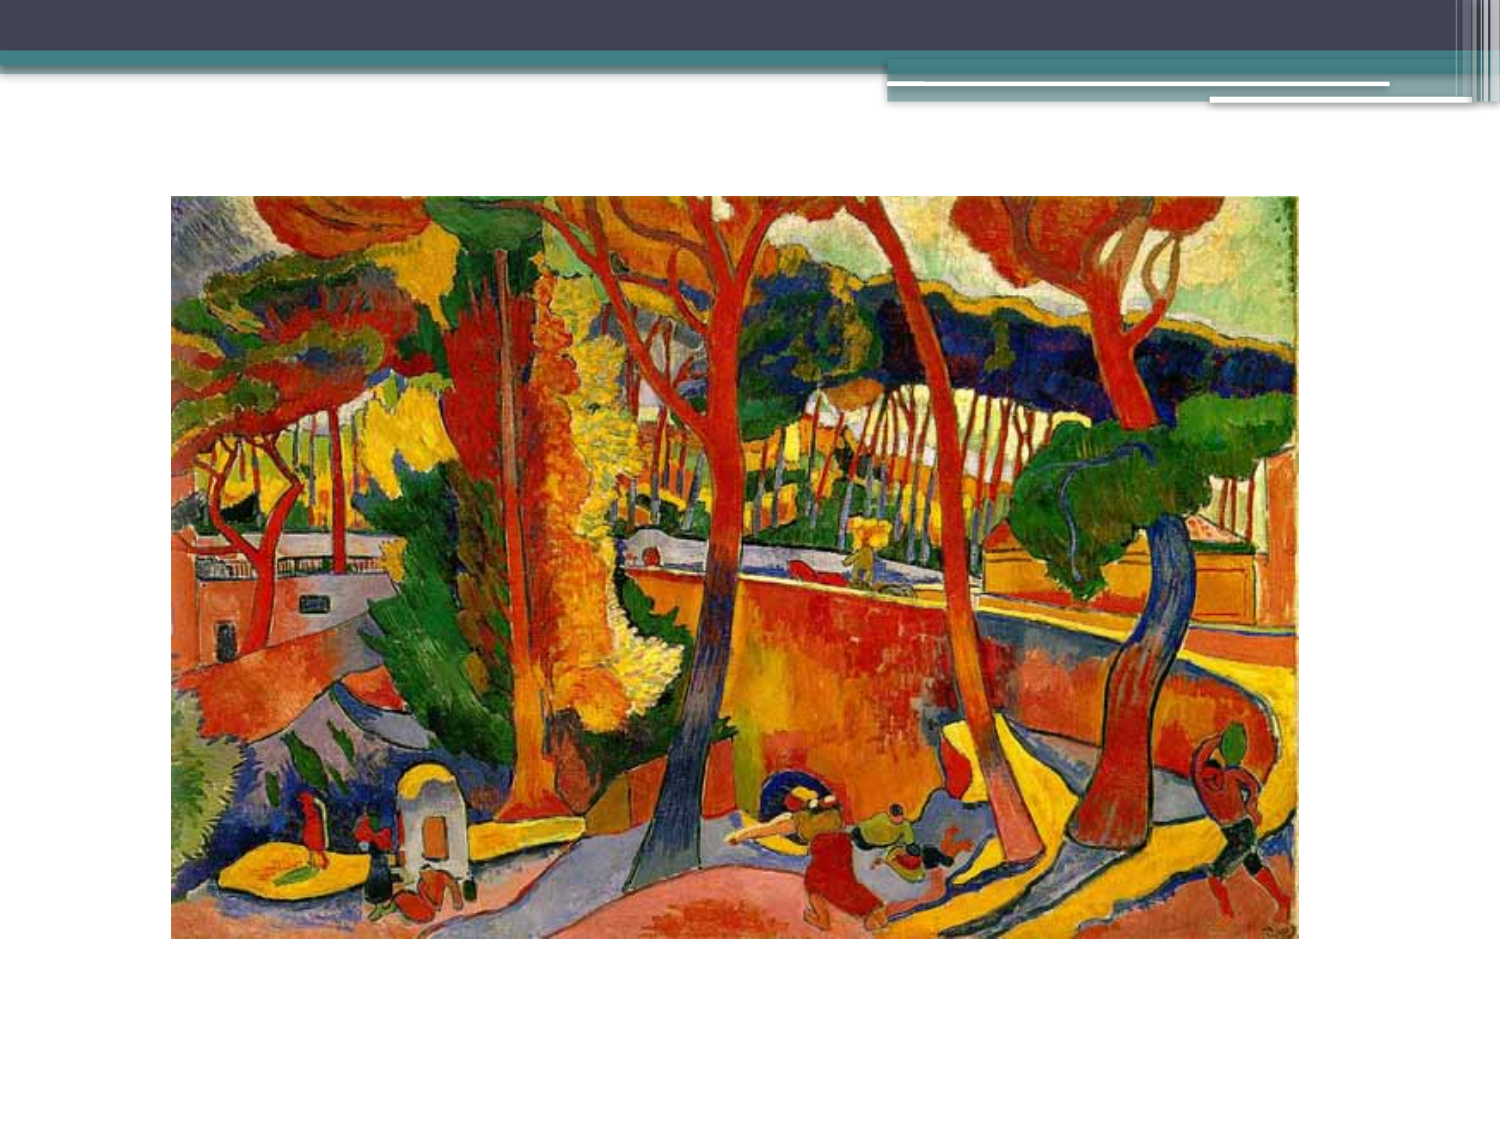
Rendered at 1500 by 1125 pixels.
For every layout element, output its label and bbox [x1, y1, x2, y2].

list [170, 195, 1299, 939]
